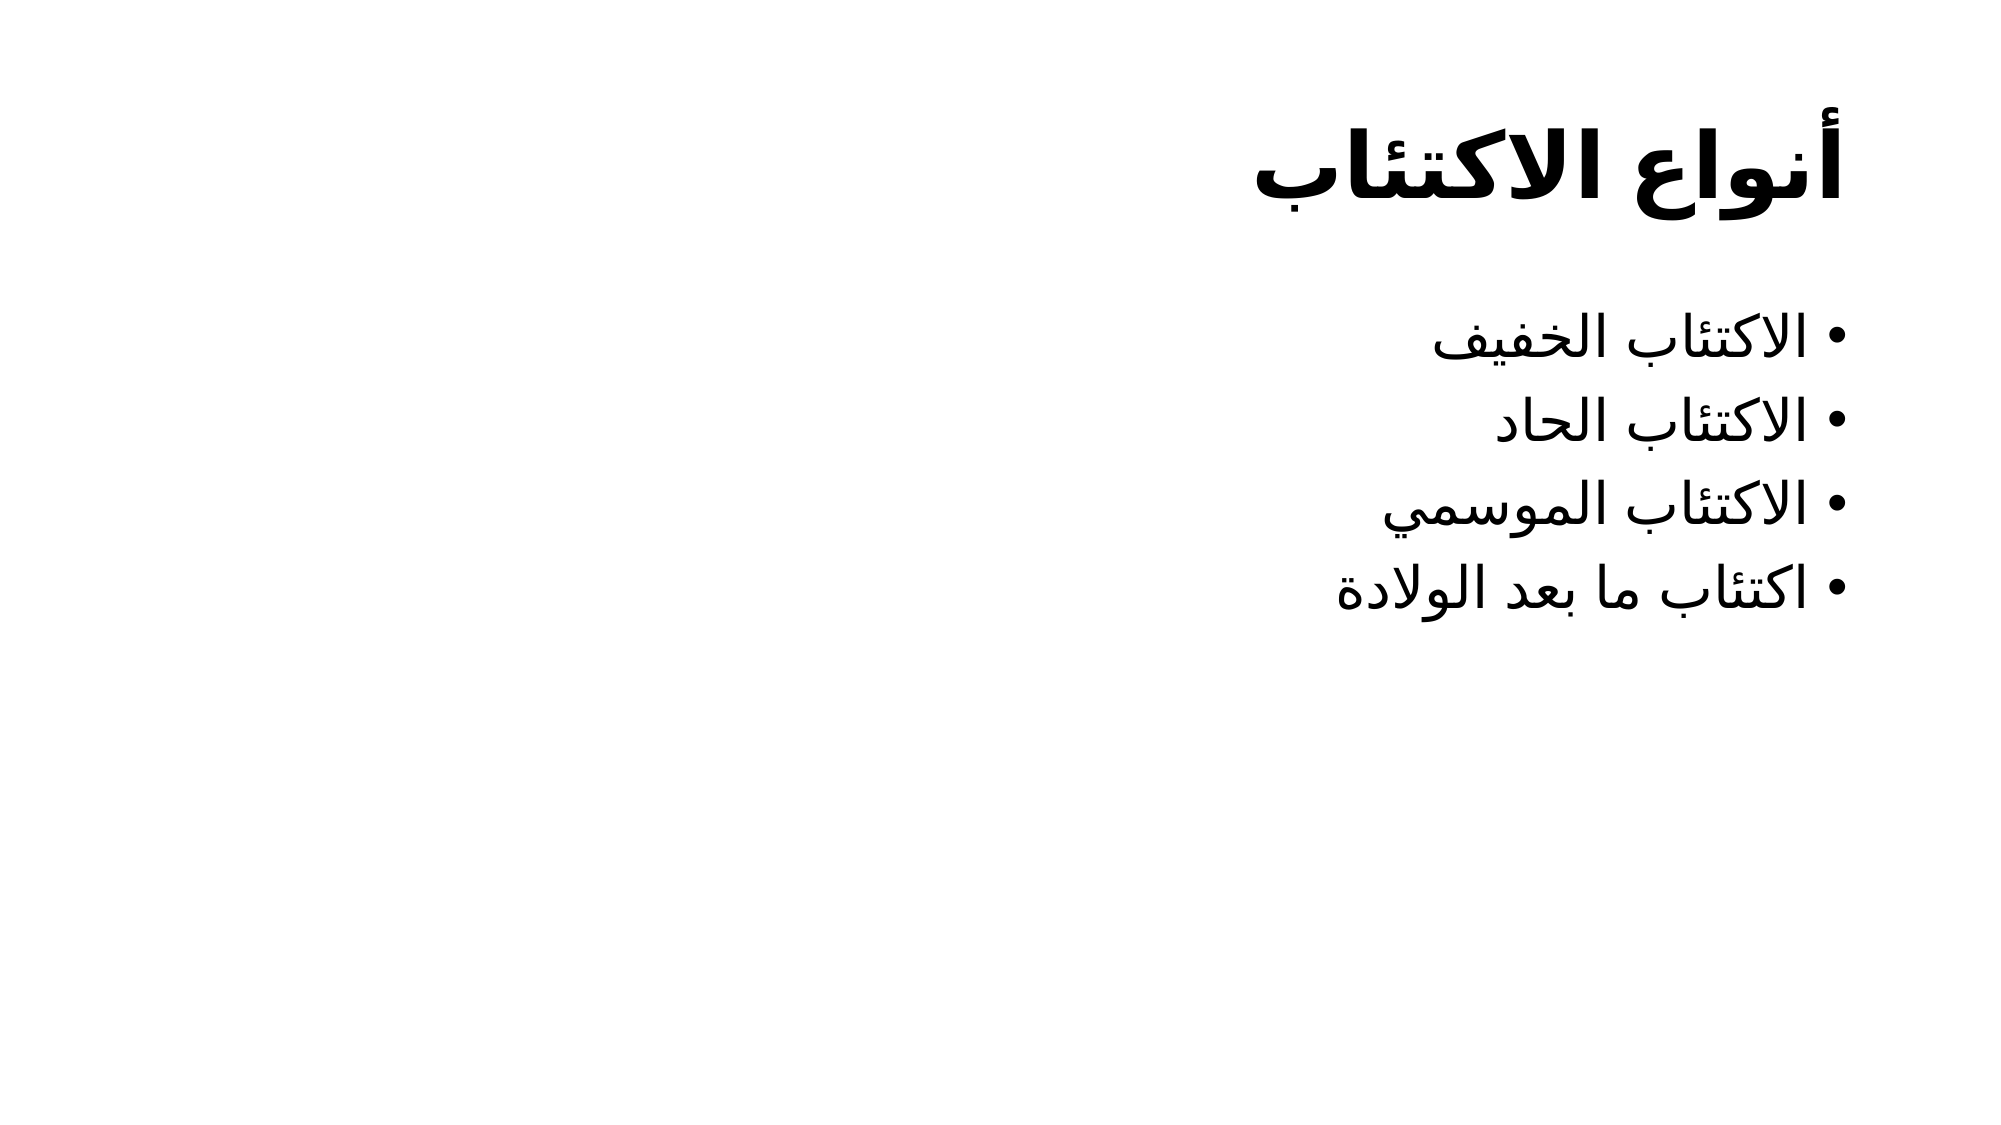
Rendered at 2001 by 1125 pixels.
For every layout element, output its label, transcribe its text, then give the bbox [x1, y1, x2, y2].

title أنواع الاكتئاب [137, 59, 1863, 278]
list الاكتئاب الخفيف الاكتئاب الحاد الاكتئاب الموسمي اكتئاب ما بعد الولادة [137, 299, 1863, 1014]
